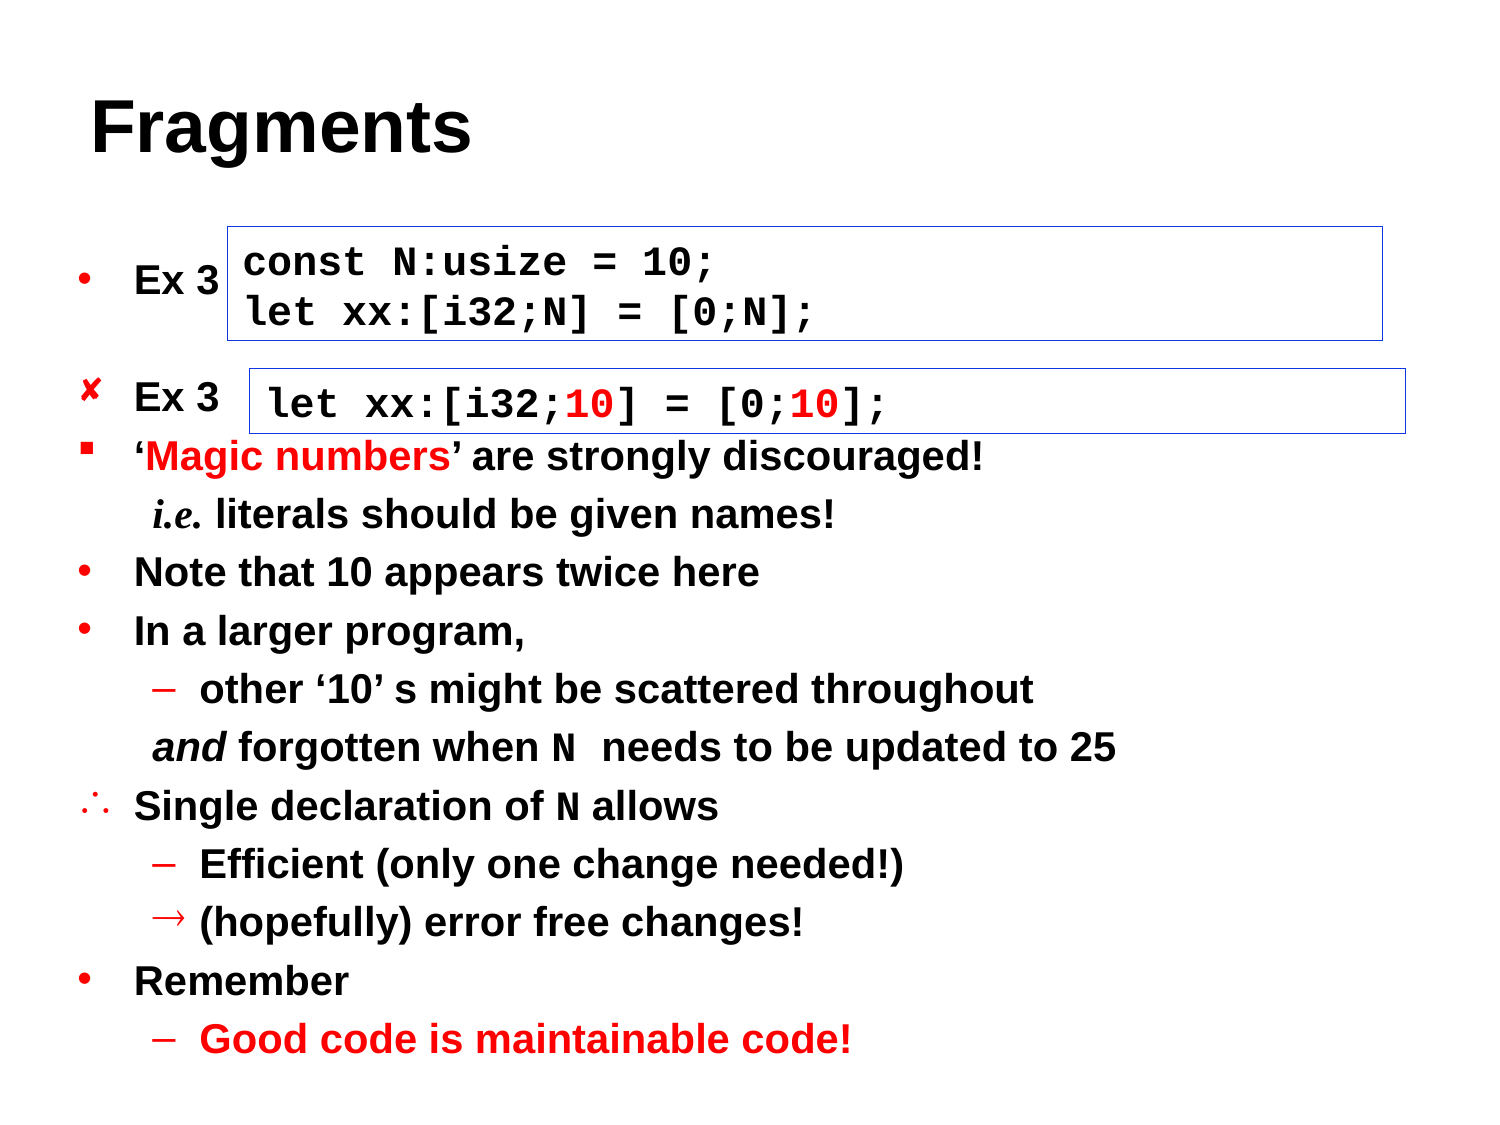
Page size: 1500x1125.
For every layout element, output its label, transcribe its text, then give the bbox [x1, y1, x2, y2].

title Fragments [74, 44, 1424, 187]
list Ex 3 Ex 3 ‘Magic numbers’ are strongly discouraged! i.e. literals should be given names! Note that 10 appears twice here In a larger program, other ‘10’ s might be scattered throughout and forgotten when N needs to be updated to 25 Single declaration of N allows Efficient (only one change needed!) (hopefully) error free changes! Remember Good code is maintainable code! [62, 187, 1424, 1101]
text_box let xx:[i32;10] = [0;10]; [249, 368, 1406, 434]
text_box const N:usize = 10; let xx:[i32;N] = [0;N]; [227, 226, 1383, 341]
